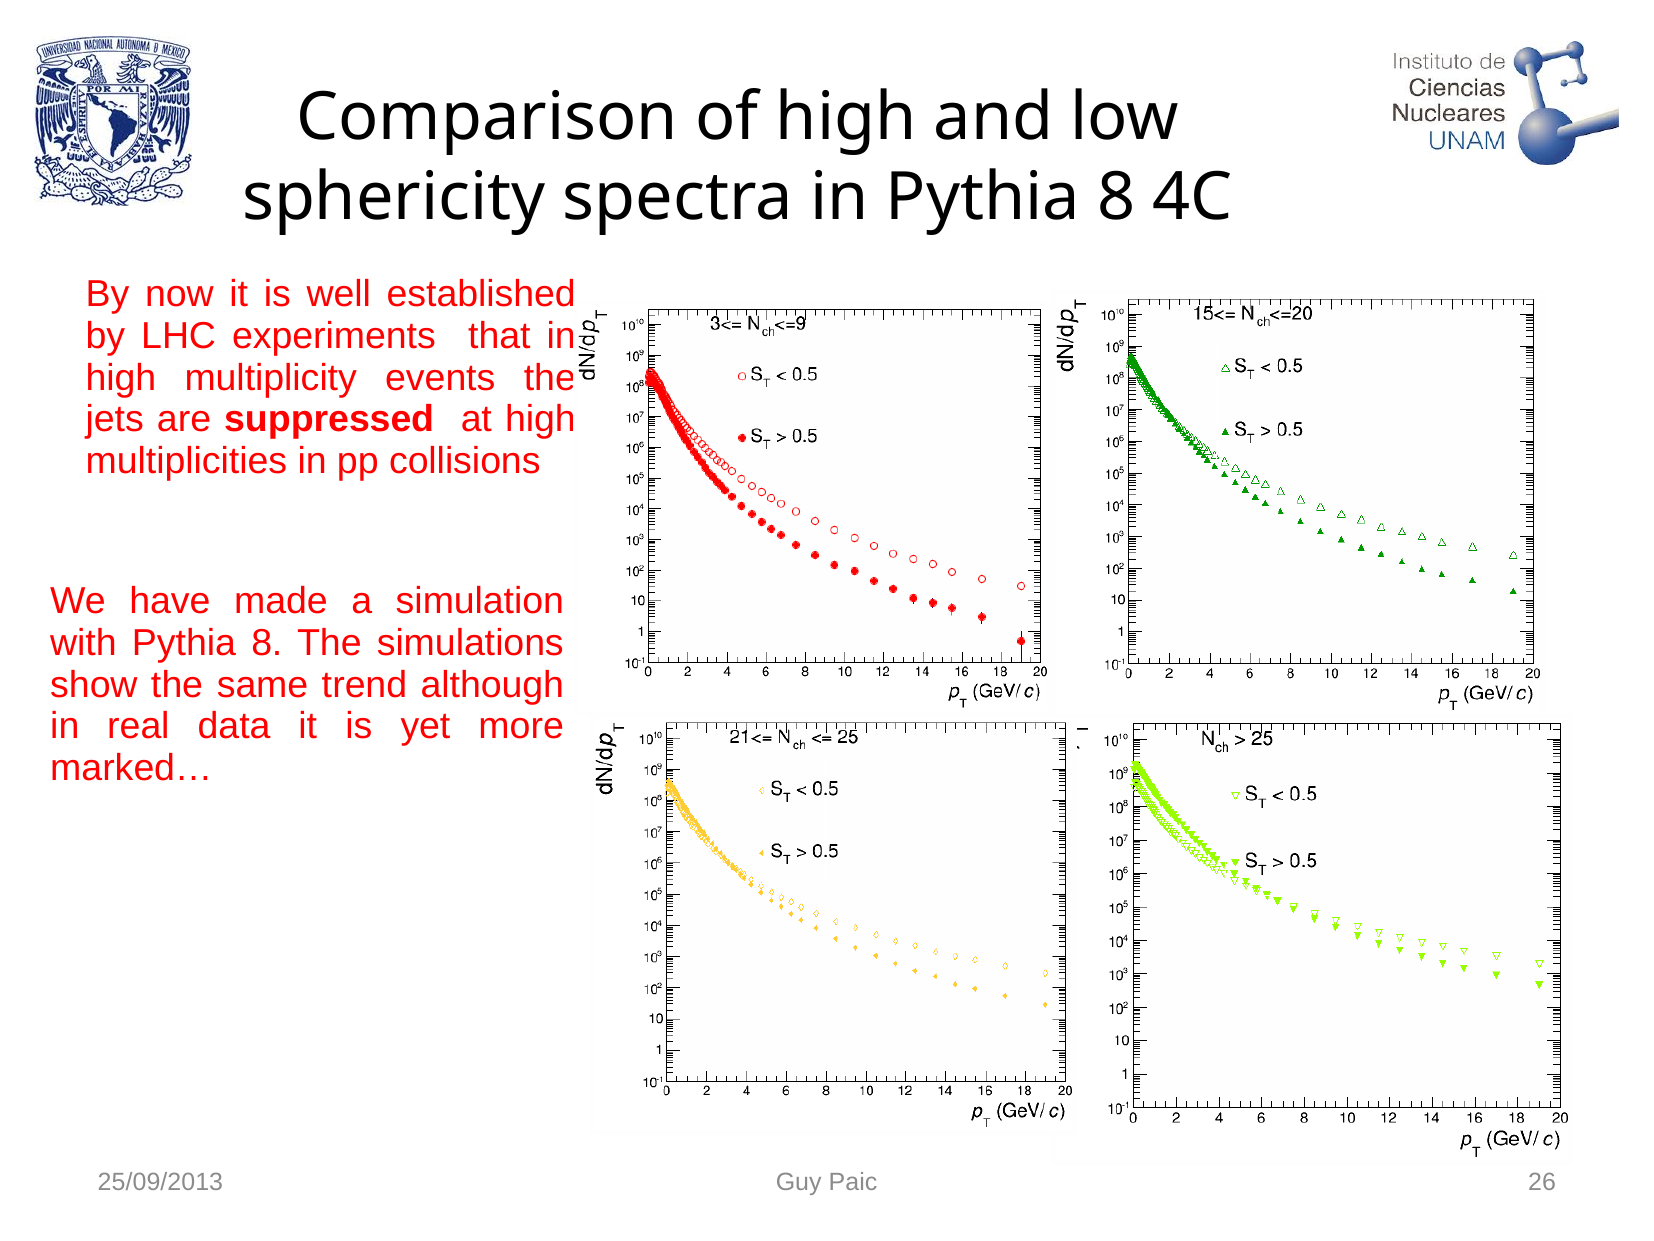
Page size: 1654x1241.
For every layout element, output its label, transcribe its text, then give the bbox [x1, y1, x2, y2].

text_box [33, 36, 1619, 206]
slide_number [82, 1149, 469, 1216]
footer Guy Paic [565, 1149, 1089, 1216]
title Comparison of high and low sphericity spectra in Pythia 8 4C [224, 217, 1253, 257]
text_box We have made a simulation with Pythia 8. The simulations show the same trend although in real data it is yet more marked… [35, 572, 579, 797]
slide_number 26 [1185, 1173, 1572, 1216]
text_box By now it is well established by LHC experiments that in high multiplicity events the jets are suppressed at high multiplicities in pp collisions [70, 265, 591, 490]
picture [572, 290, 1573, 1166]
